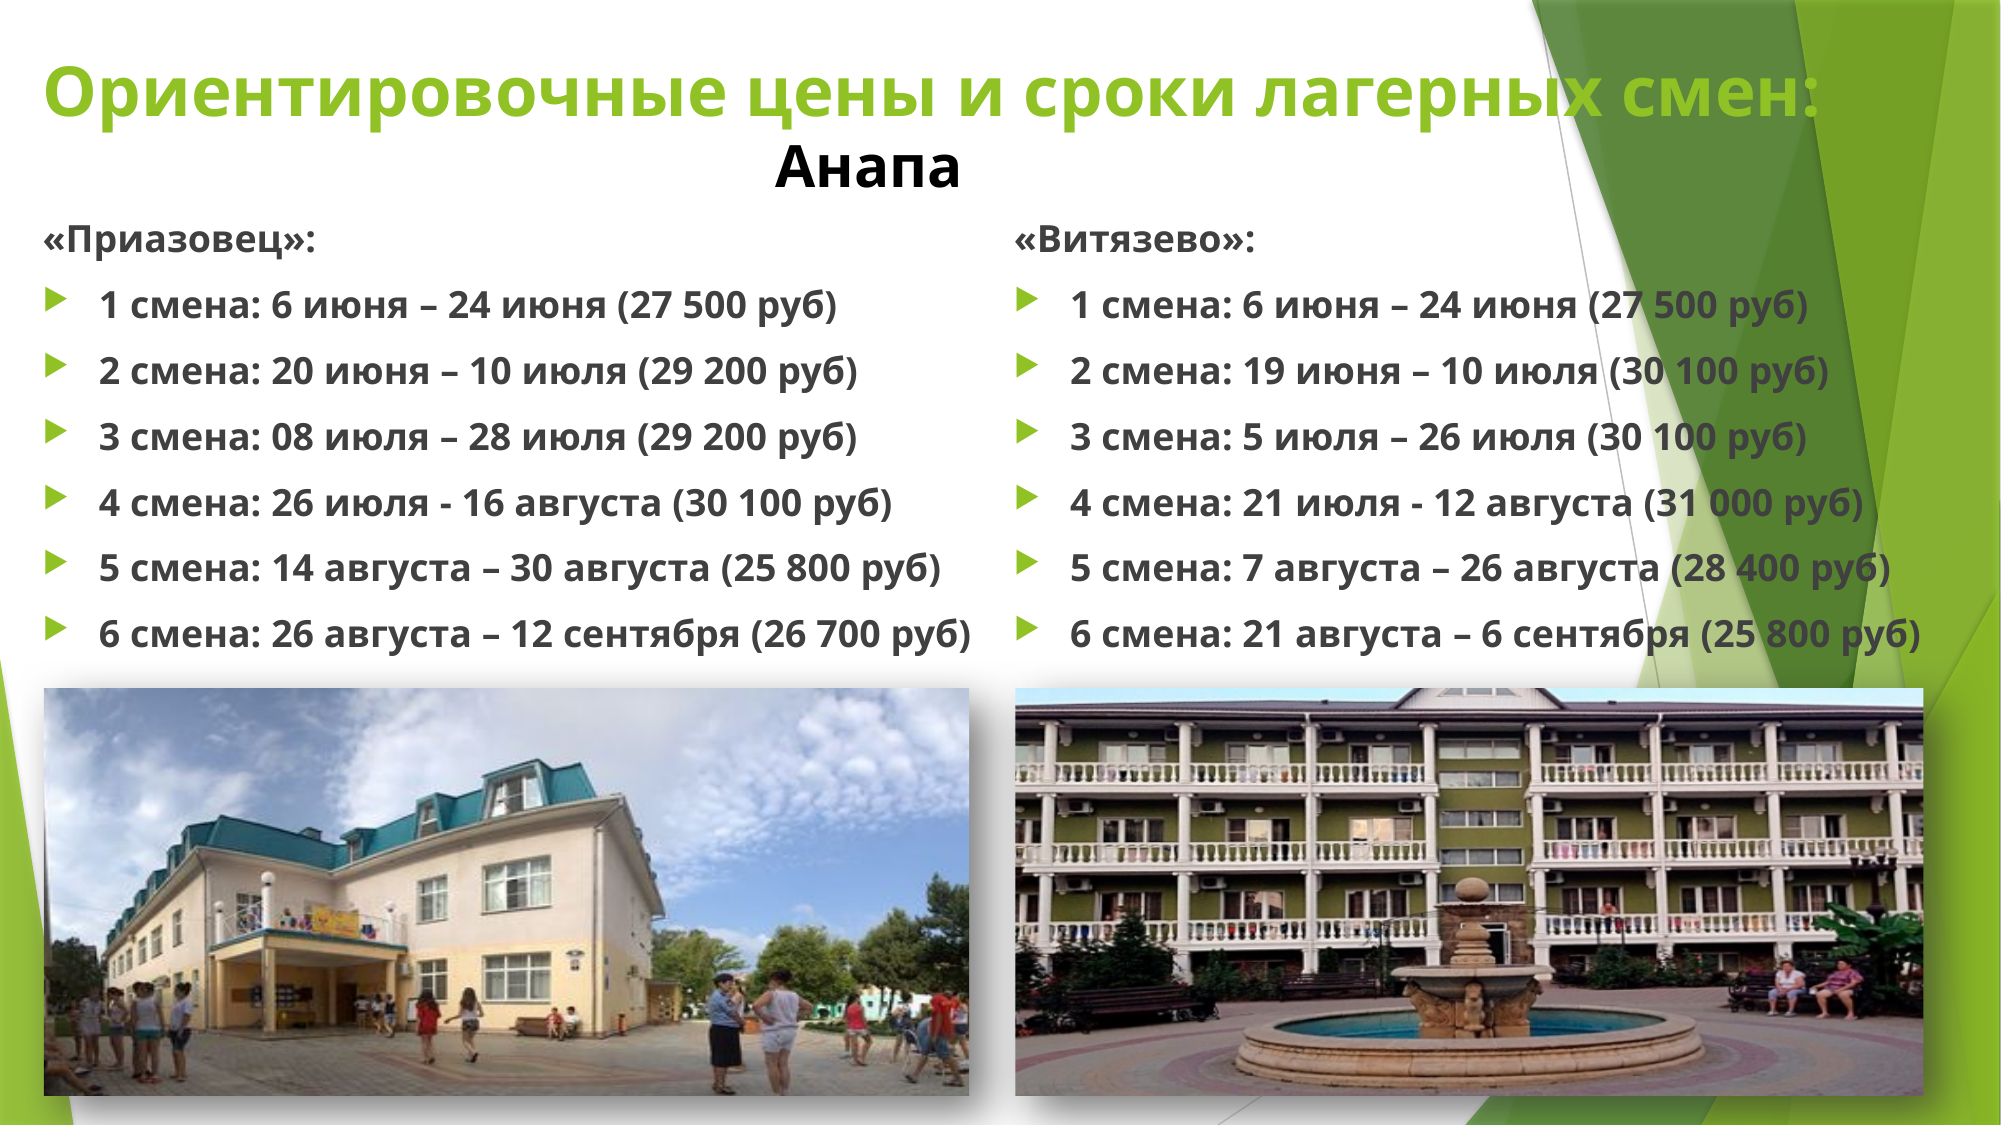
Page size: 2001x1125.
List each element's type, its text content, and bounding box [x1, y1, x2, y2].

picture [1014, 688, 1924, 1097]
title Ориентировочные цены и сроки лагерных смен: [27, 39, 1864, 207]
list «Приазовец»: 1 смена: 6 июня – 24 июня (27 500 руб) 2 смена: 20 июня – 10 июля (29 200 руб) 3 смена: 08 июля – 28 июля (29 200 руб) 4 смена: 26 июля - 16 августа (30 100 руб) 5 смена: 14 августа – 30 августа (25 800 руб) 6 смена: 26 августа – 12 сентября (26 700 руб) «Витязево»: 1 смена: 6 июня – 24 июня (27 500 руб) 2 смена: 19 июня – 10 июля (30 100 руб) 3 смена: 5 июля – 26 июля (30 100 руб) 4 смена: 21 июля - 12 августа (31 000 руб) 5 смена: 7 августа – 26 августа (28 400 руб) 6 смена: 21 августа – 6 сентября (25 800 руб) [27, 207, 2000, 1034]
text_box Анапа [760, 121, 978, 207]
picture [43, 688, 970, 1097]
